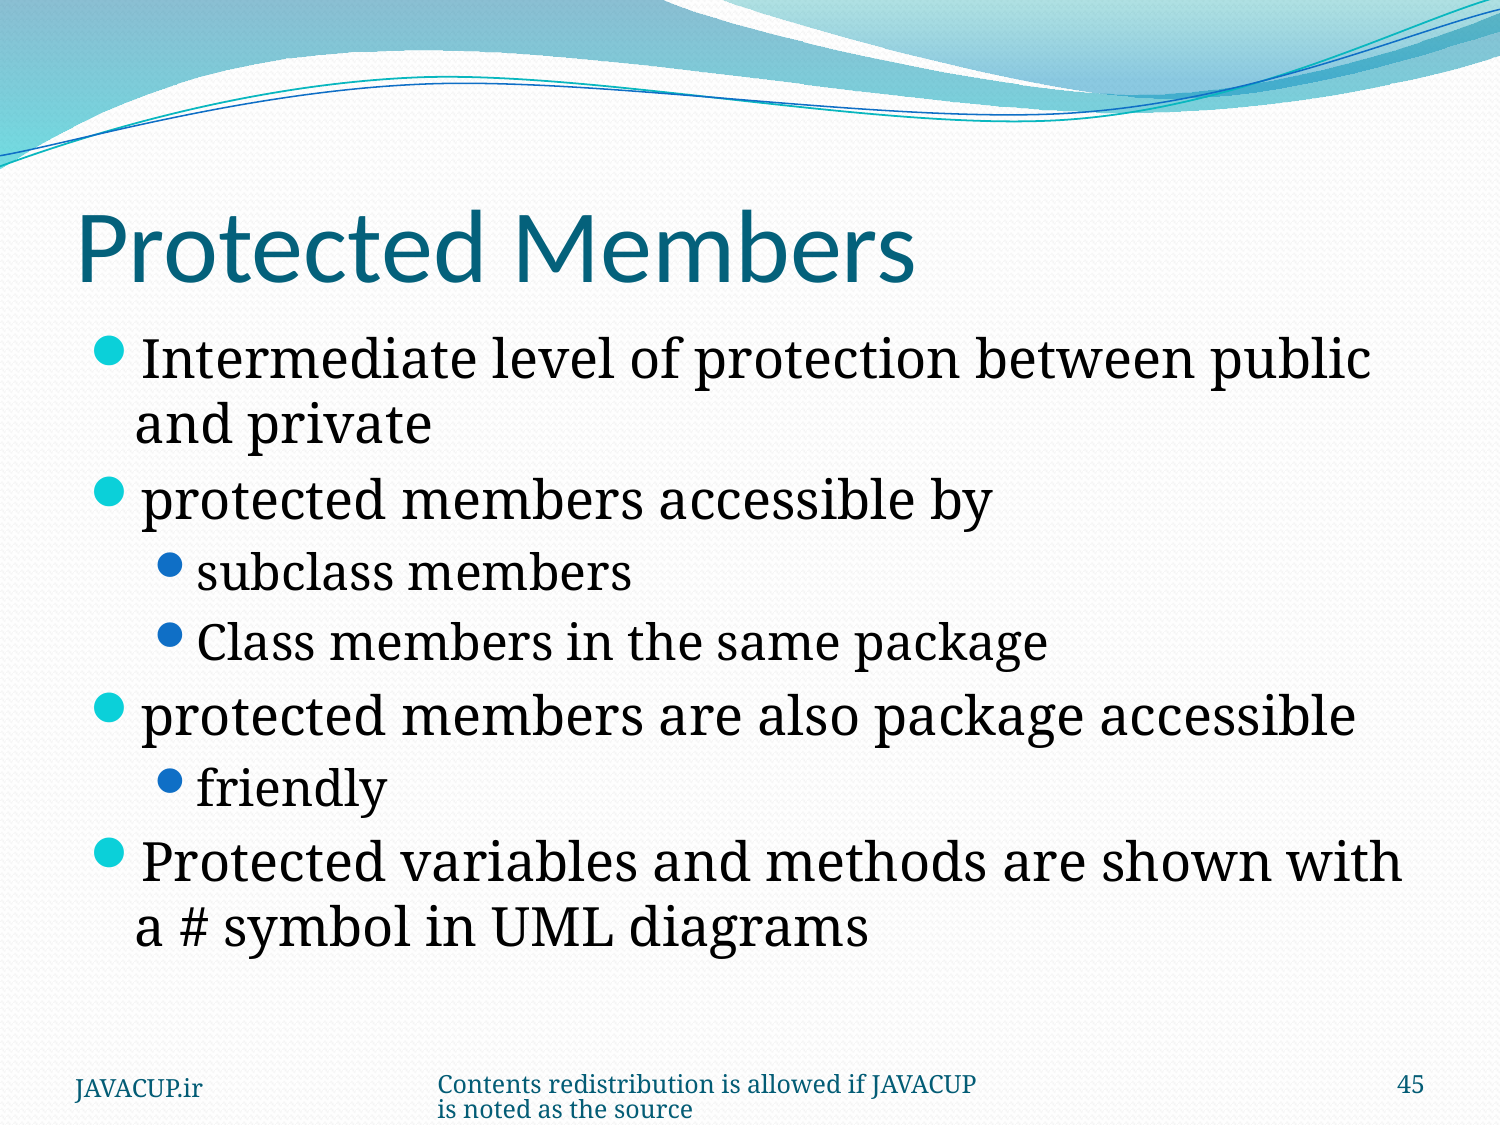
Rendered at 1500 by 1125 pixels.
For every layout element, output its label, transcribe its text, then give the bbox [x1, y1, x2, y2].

footer Contents redistribution is allowed if JAVACUP is noted as the source [437, 1042, 988, 1103]
slide_number 45 [1299, 1042, 1425, 1103]
list Intermediate level of protection between public and private protected members accessible by subclass members Class members in the same package protected members are also package accessible friendly Protected variables and methods are shown with a # symbol in UML diagrams [75, 317, 1425, 1038]
slide_number JAVACUP.ir [75, 1042, 425, 1103]
title Protected Members [75, 115, 1425, 303]
